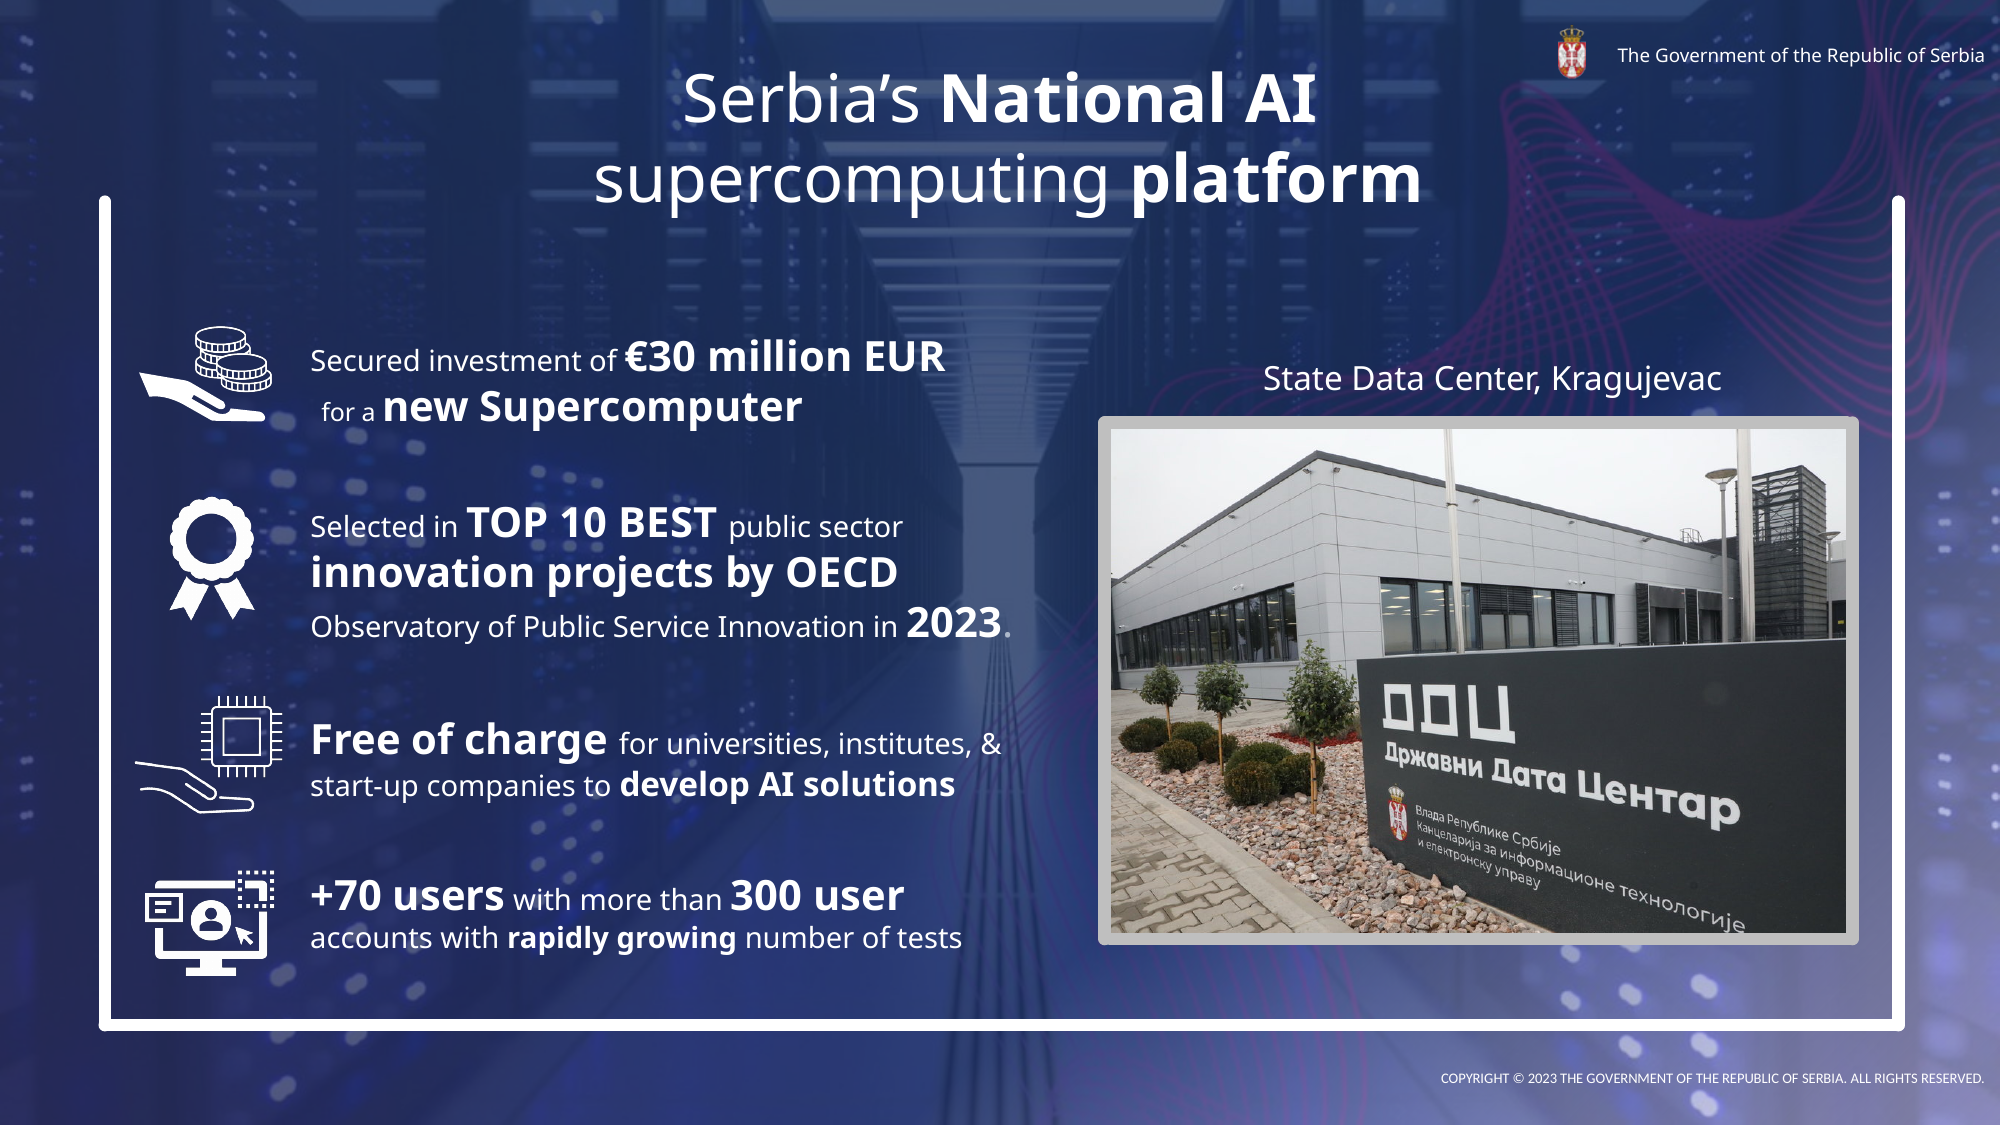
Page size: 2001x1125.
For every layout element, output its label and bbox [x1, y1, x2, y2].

text_box [104, 201, 1899, 1026]
text_box [1500, 24, 2000, 106]
text_box [1104, 422, 1854, 940]
text_box [124, 682, 296, 857]
picture [0, 0, 2000, 1125]
